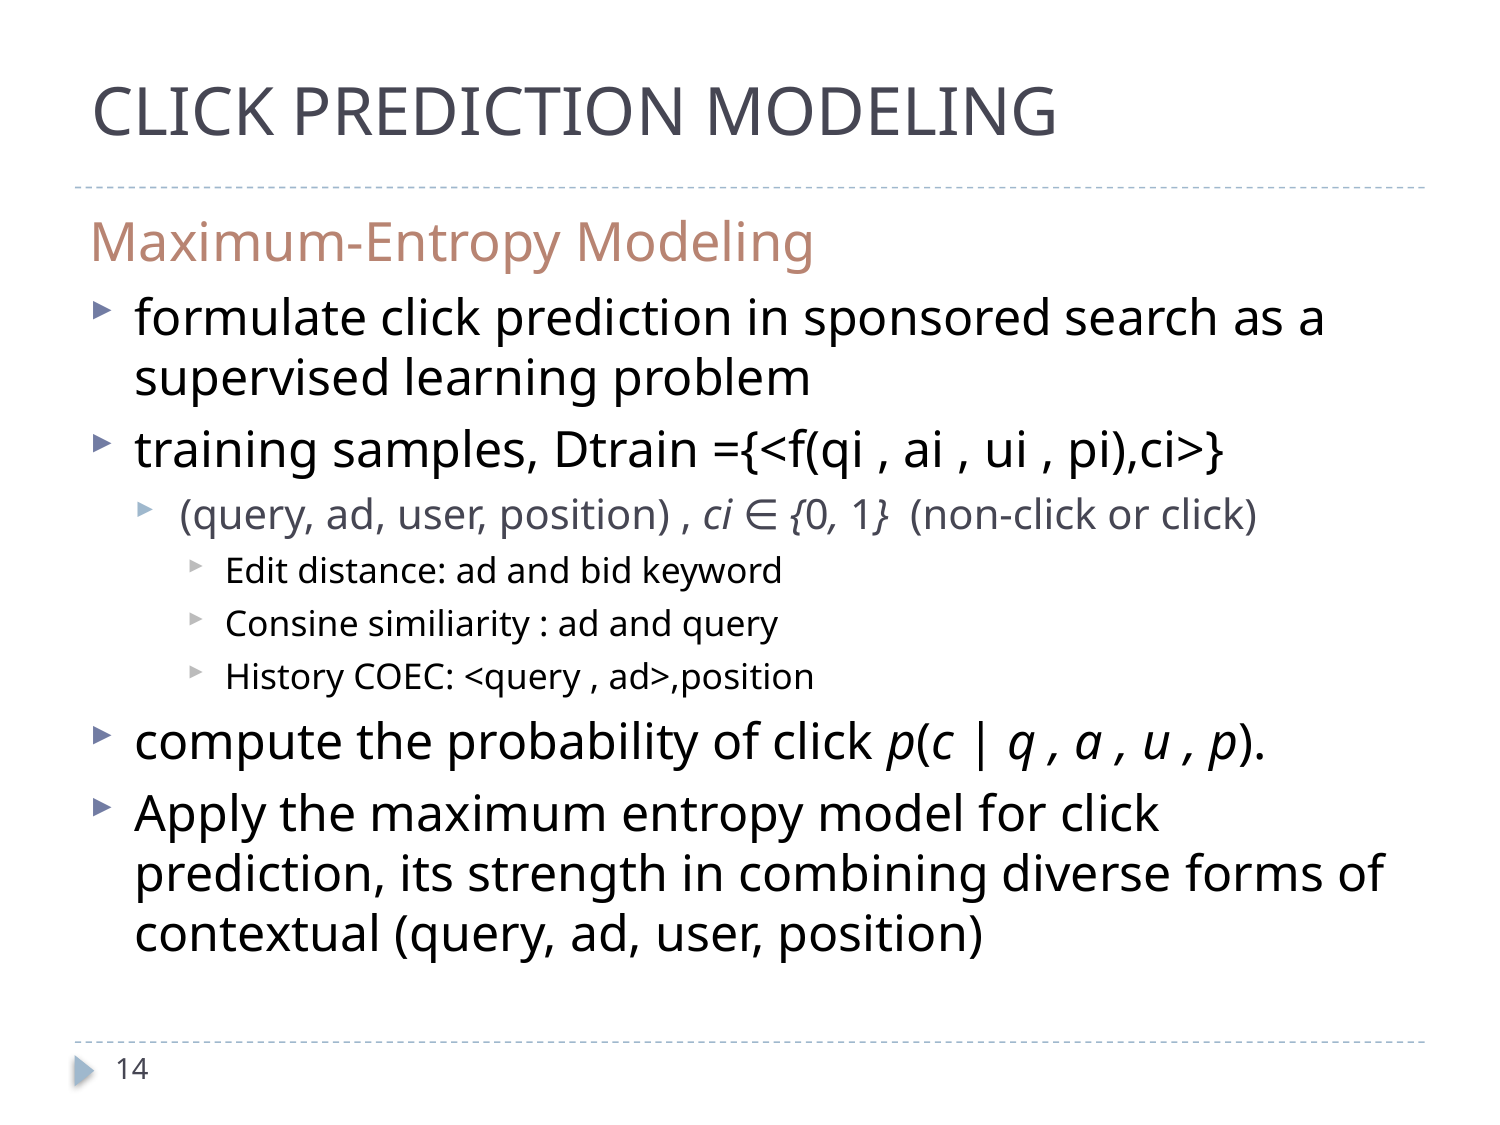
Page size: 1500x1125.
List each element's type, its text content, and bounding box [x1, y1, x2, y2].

slide_number 14 [100, 1042, 426, 1103]
list Maximum-Entropy Modeling formulate click prediction in sponsored search as a supervised learning problem training samples, Dtrain ={<f(qi , ai , ui , pi),ci>} (query, ad, user, position) , ci ∈ {0, 1} (non-click or click) Edit distance: ad and bid keyword Consine similiarity : ad and query History COEC: <query , ad>,position compute the probability of click p(c | q , a , u , p). Apply the maximum entropy model for click prediction, its strength in combining diverse forms of contextual (query, ad, user, position) [75, 200, 1425, 1010]
title CLICK PREDICTION MODELING [76, 45, 1471, 173]
